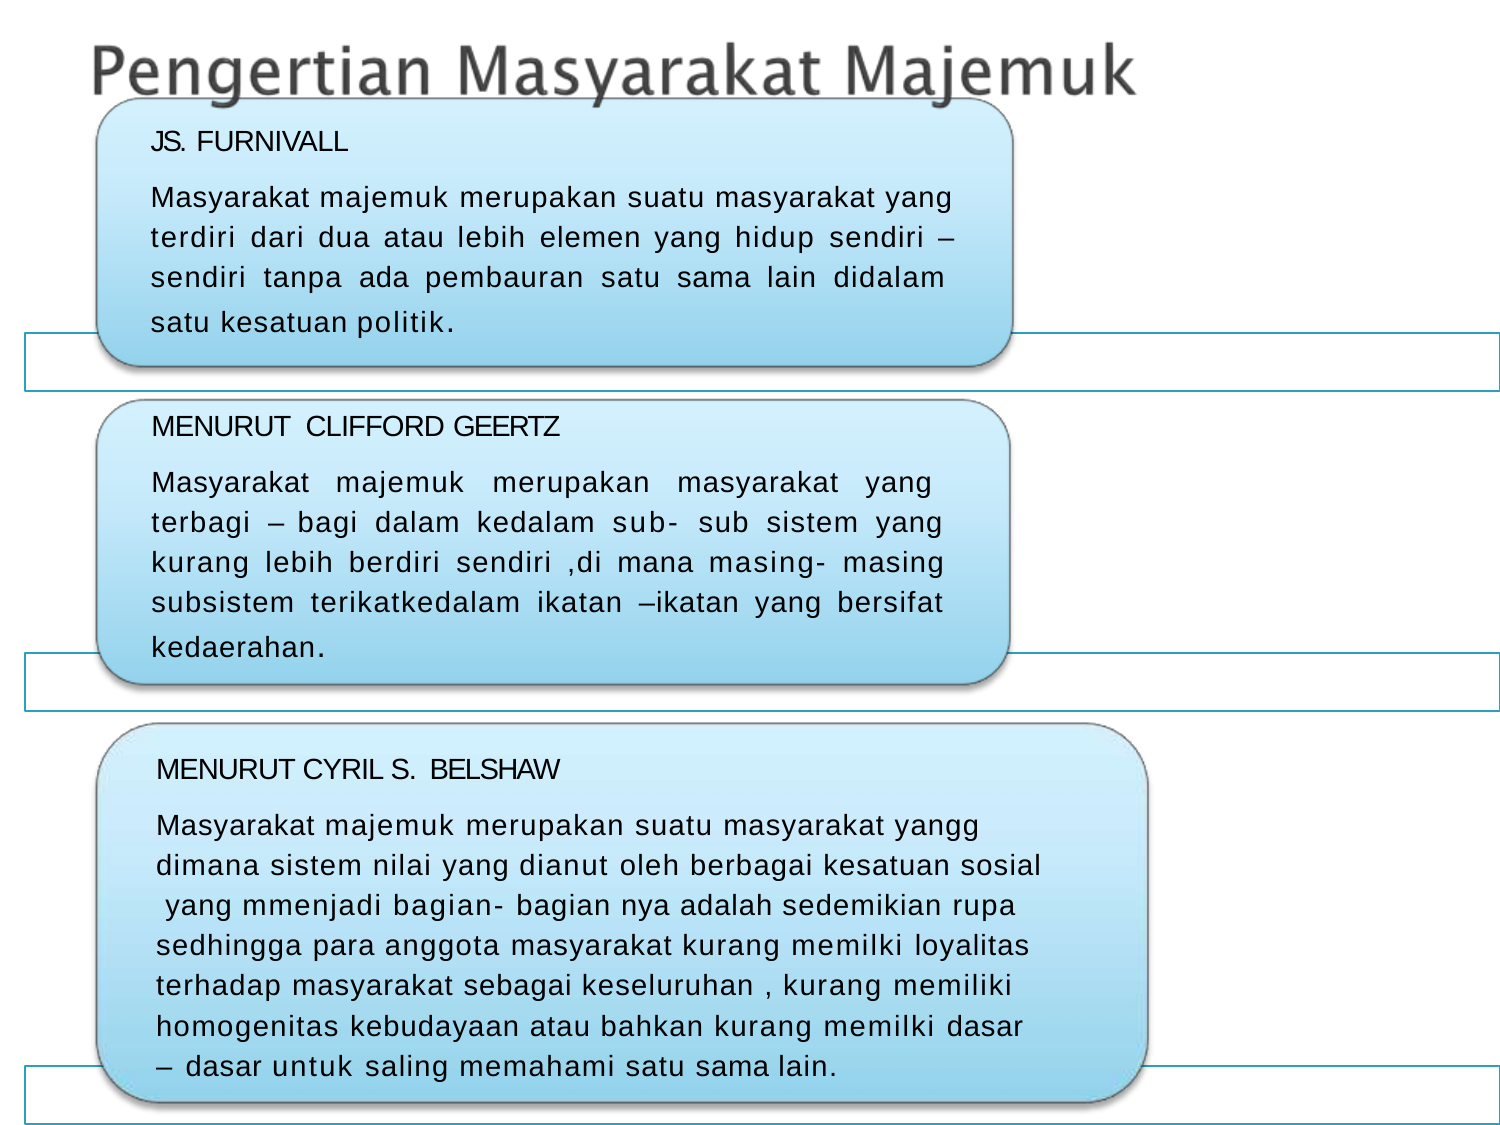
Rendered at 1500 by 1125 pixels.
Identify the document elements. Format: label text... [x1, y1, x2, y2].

text_box [24, 333, 85, 392]
text_box [85, 122, 148, 382]
text_box [24, 652, 148, 711]
text_box [45, 13, 1182, 122]
text_box [1047, 652, 1500, 711]
text_box [85, 382, 148, 703]
text_box [24, 1066, 1500, 1124]
text_box JS. FURNIVALL Masyarakat majemuk merupakan suatu masyarakat yang terdiri dari dua atau lebih elemen yang hidup sendiri – sendiri tanpa ada pembauran satu sama lain didalam satu kesatuan politik. MENURUT CLIFFORD GEERTZ Masyarakat majemuk merupakan masyarakat yang terbagi – bagi dalam kedalam sub- sub sistem yang kurang lebih berdiri sendiri ,di mana masing- masing subsistem terikatkedalam ikatan –ikatan yang bersifat kedaerahan. MENURUT CYRIL S. BELSHAW Masyarakat majemuk merupakan suatu masyarakat yangg dimana sistem nilai yang dianut oleh berbagai kesatuan sosial yang mmenjadi bagian- bagian nya adalah sedemikian rupa sedhingga para anggota masyarakat kurang memilki loyalitas terhadap masyarakat sebagai keseluruhan , kurang memiliki homogenitas kebudayaan atau bahkan kurang memilki dasar – dasar untuk saling memahami satu sama lain. [148, 122, 1047, 1082]
text_box [85, 718, 1160, 1121]
text_box [1047, 333, 1500, 392]
